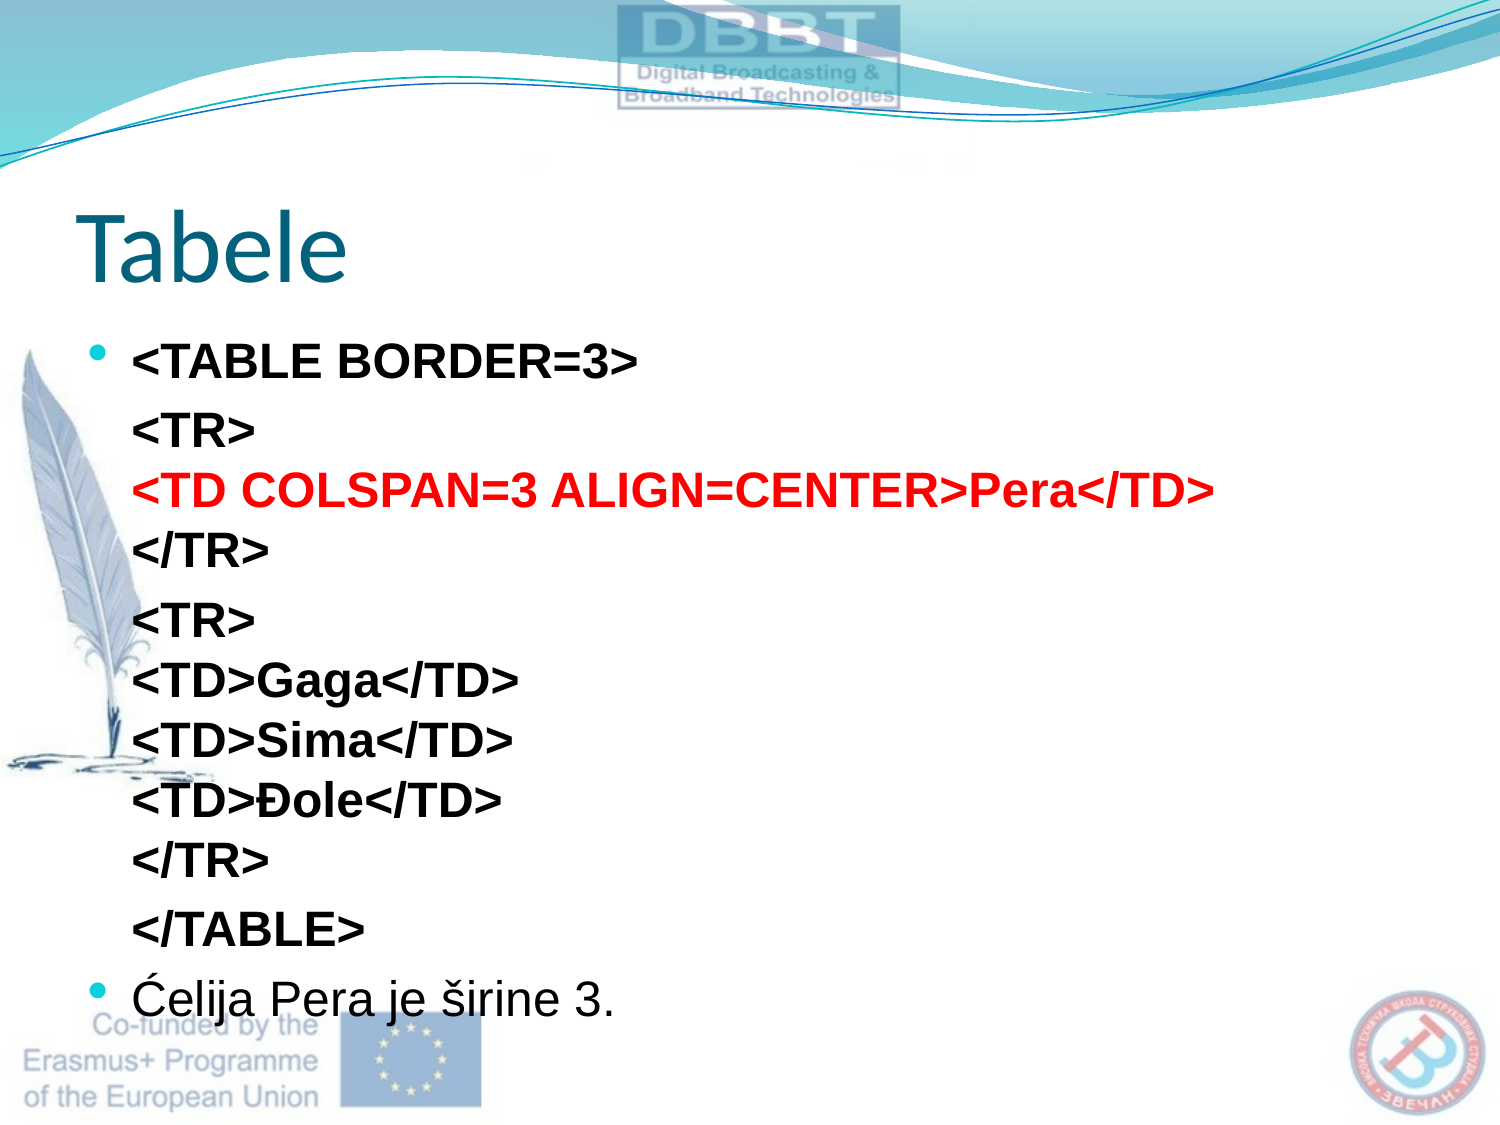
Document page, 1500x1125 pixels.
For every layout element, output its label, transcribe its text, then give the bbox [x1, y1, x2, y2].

list <TABLE BORDER=3> <TR> <TD COLSPAN=3 ALIGN=CENTER>Pera</TD> </TR> <TR> <TD>Gaga</TD> <TD>Sima</TD> <TD>Đole</TD> </TR> </TABLE> Ćelija Pera je širine 3. [75, 317, 1425, 1038]
picture [1, 349, 226, 799]
title Tabele [75, 115, 1425, 303]
